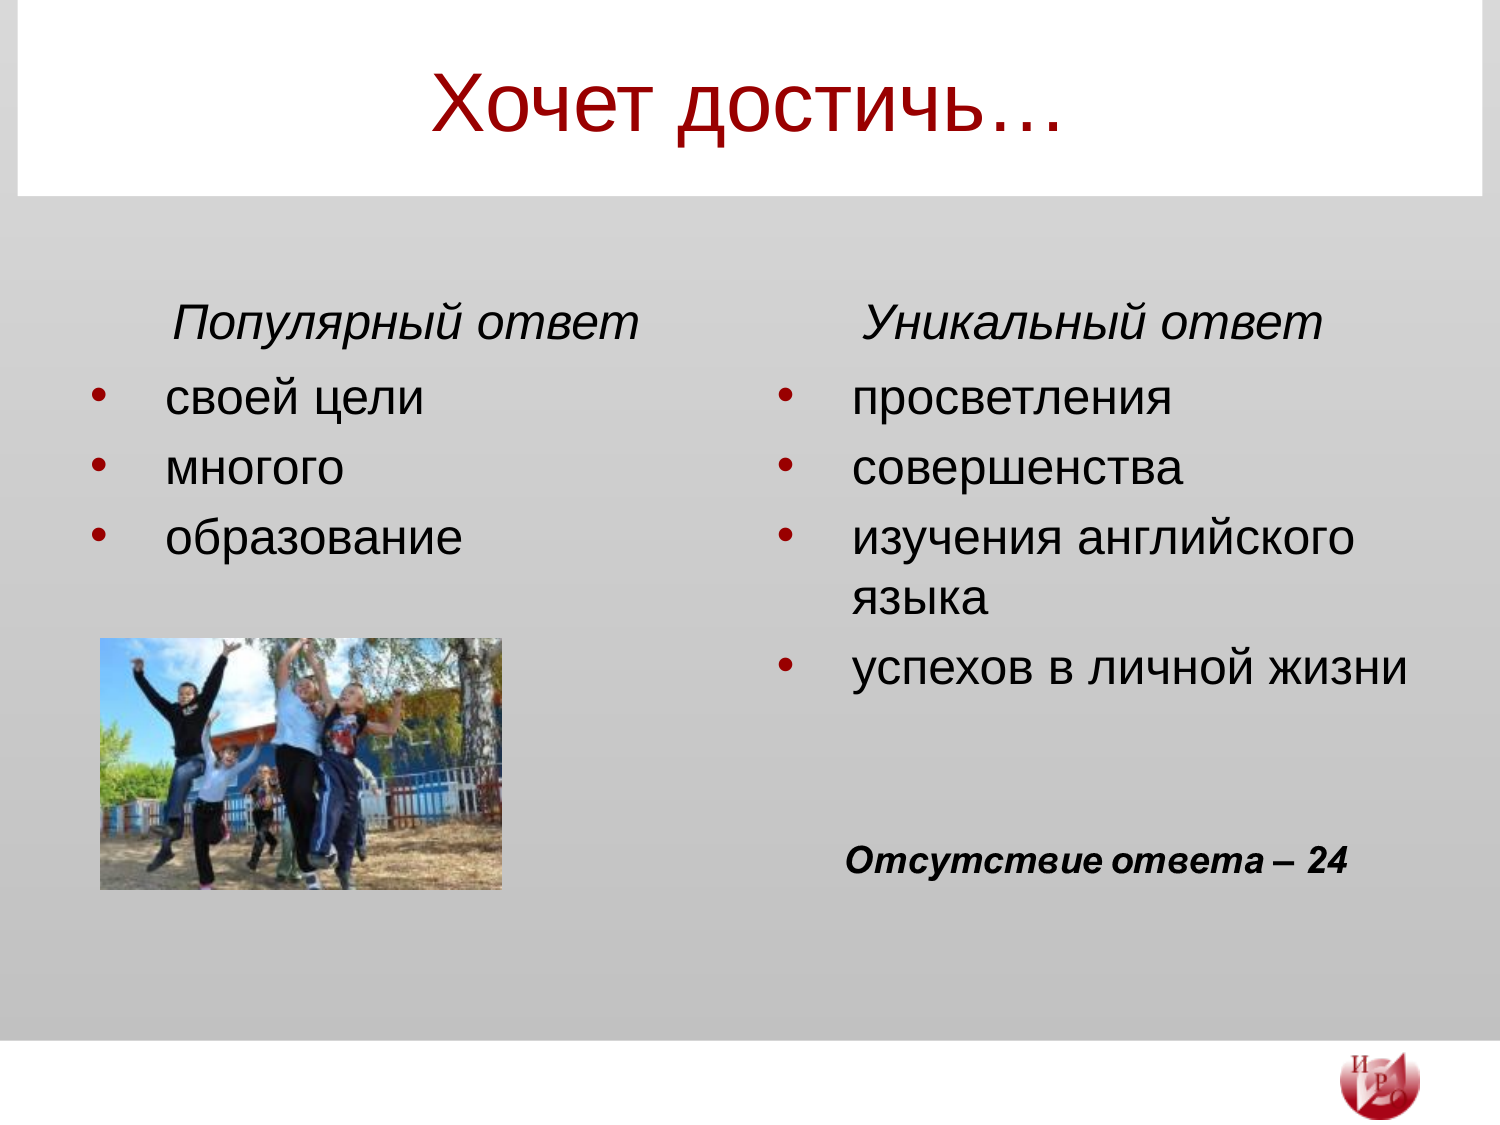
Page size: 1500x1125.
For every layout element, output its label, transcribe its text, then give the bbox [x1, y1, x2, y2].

list Уникальный ответ [761, 251, 1426, 356]
list своей цели многого образование [74, 356, 738, 1006]
picture [1340, 1040, 1420, 1120]
list Популярный ответ [74, 251, 738, 356]
picture [100, 638, 503, 890]
list просветления совершенства изучения английского языка успехов в личной жизни [761, 356, 1426, 764]
title Хочет достичь… [17, 0, 1483, 197]
picture [819, 824, 1371, 906]
